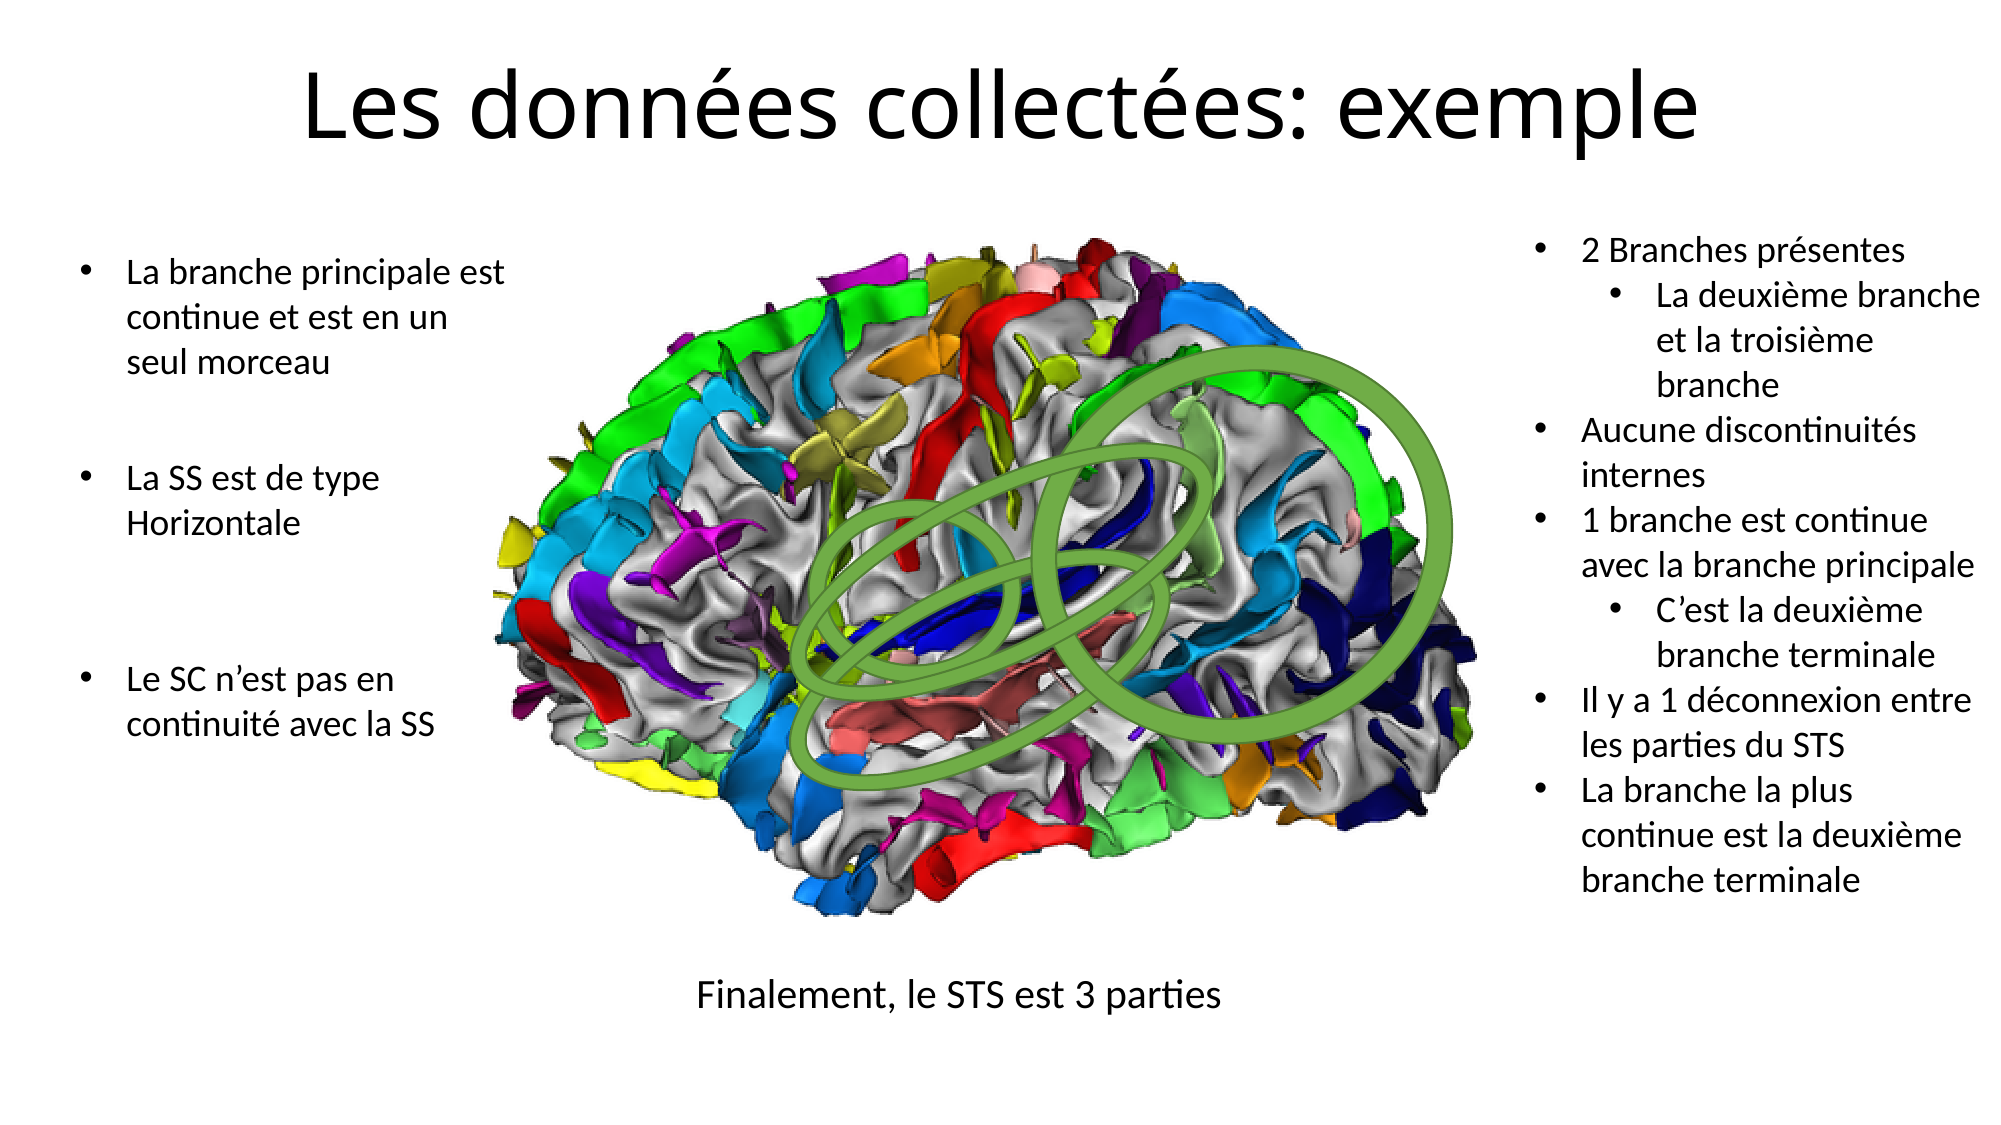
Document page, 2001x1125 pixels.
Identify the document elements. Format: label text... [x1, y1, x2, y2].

title Les données collectées: exemple [138, 0, 1864, 218]
text_box La branche principale est continue et est en un seul morceau [64, 239, 493, 390]
text_box Le SC n’est pas en continuité avec la SS [64, 646, 461, 752]
picture [493, 217, 1510, 927]
text_box La SS est de type Horizontale [64, 445, 461, 550]
text_box Finalement, le STS est 3 parties [238, 959, 1690, 1024]
text_box 2 Branches présentes La deuxième branche et la troisième branche Aucune discontinuités internes 1 branche est continue avec la branche principale C’est la deuxième branche terminale Il y a 1 déconnexion entre les parties du STS La branche la plus continue est la deuxième branche terminale [1519, 217, 2000, 953]
